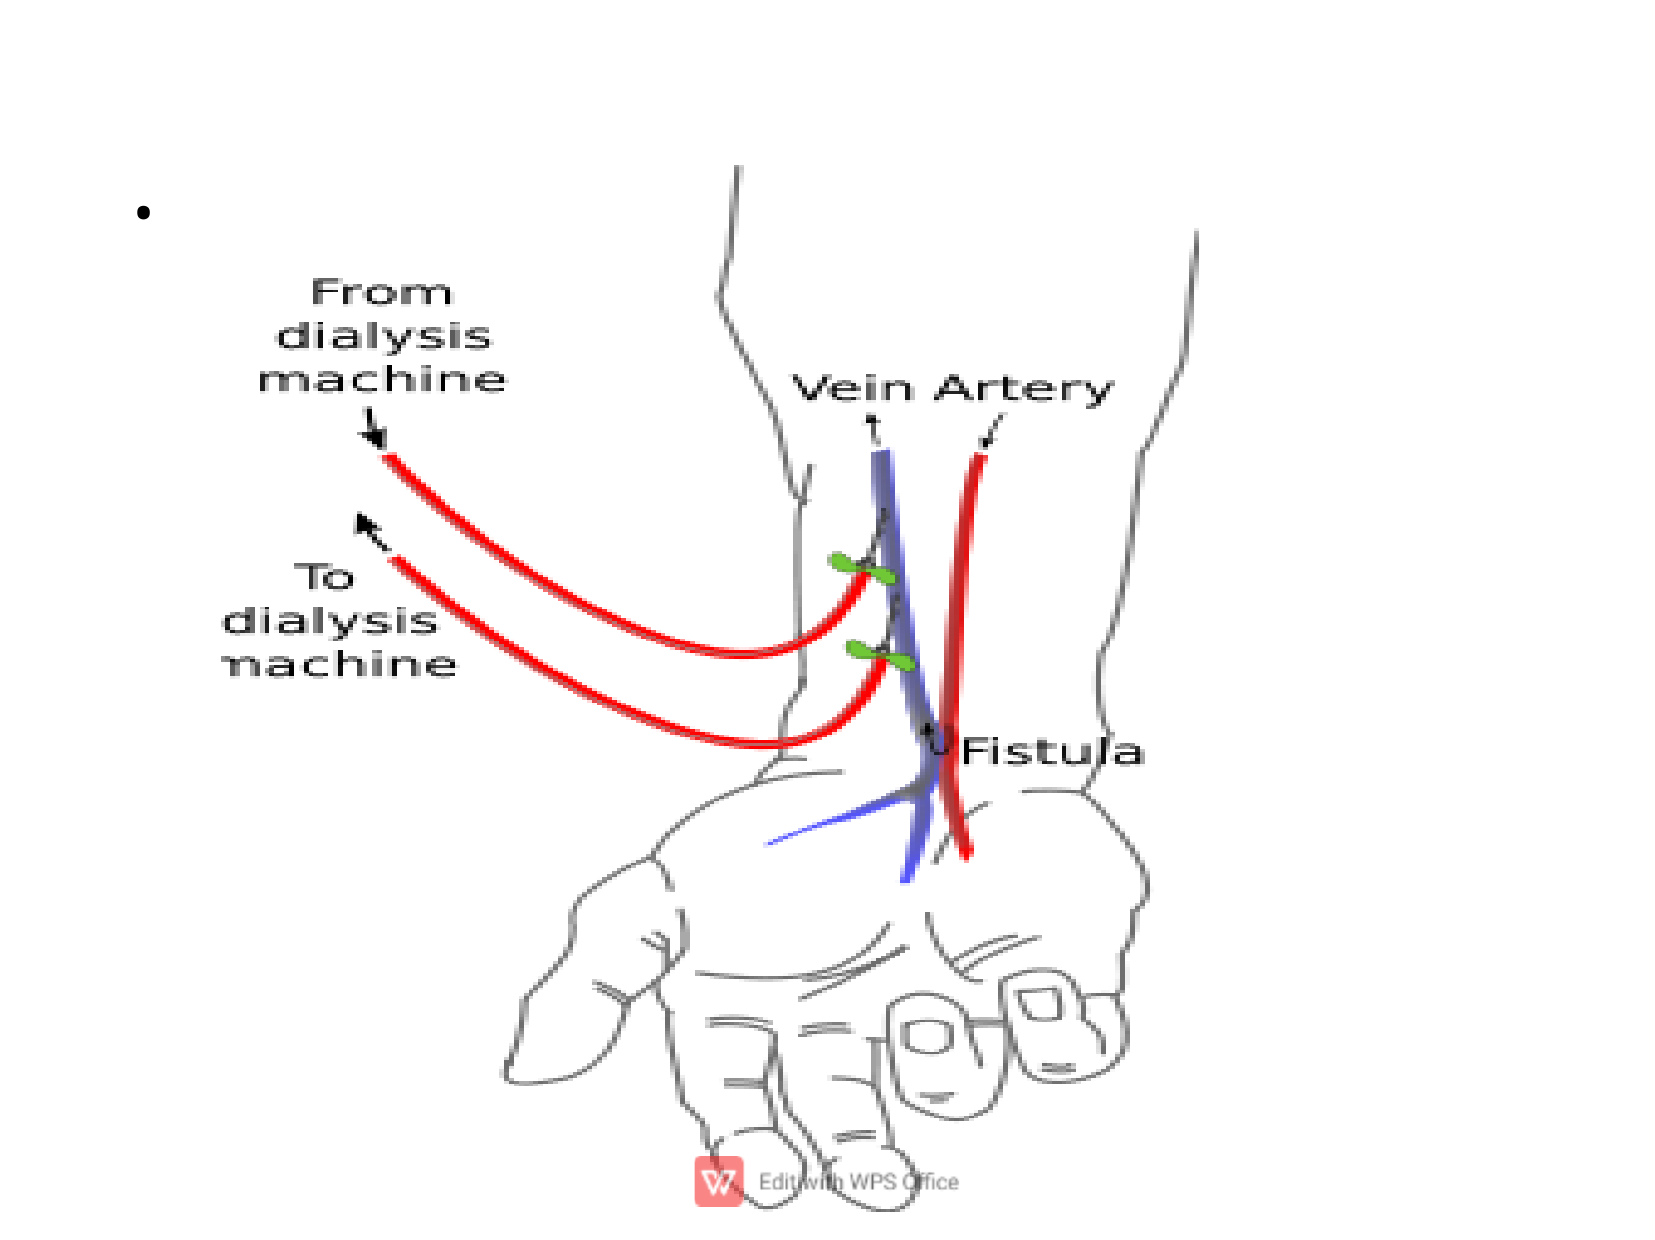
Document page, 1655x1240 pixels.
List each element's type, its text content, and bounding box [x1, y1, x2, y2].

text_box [220, 165, 1200, 1213]
text_box . [128, 115, 160, 239]
